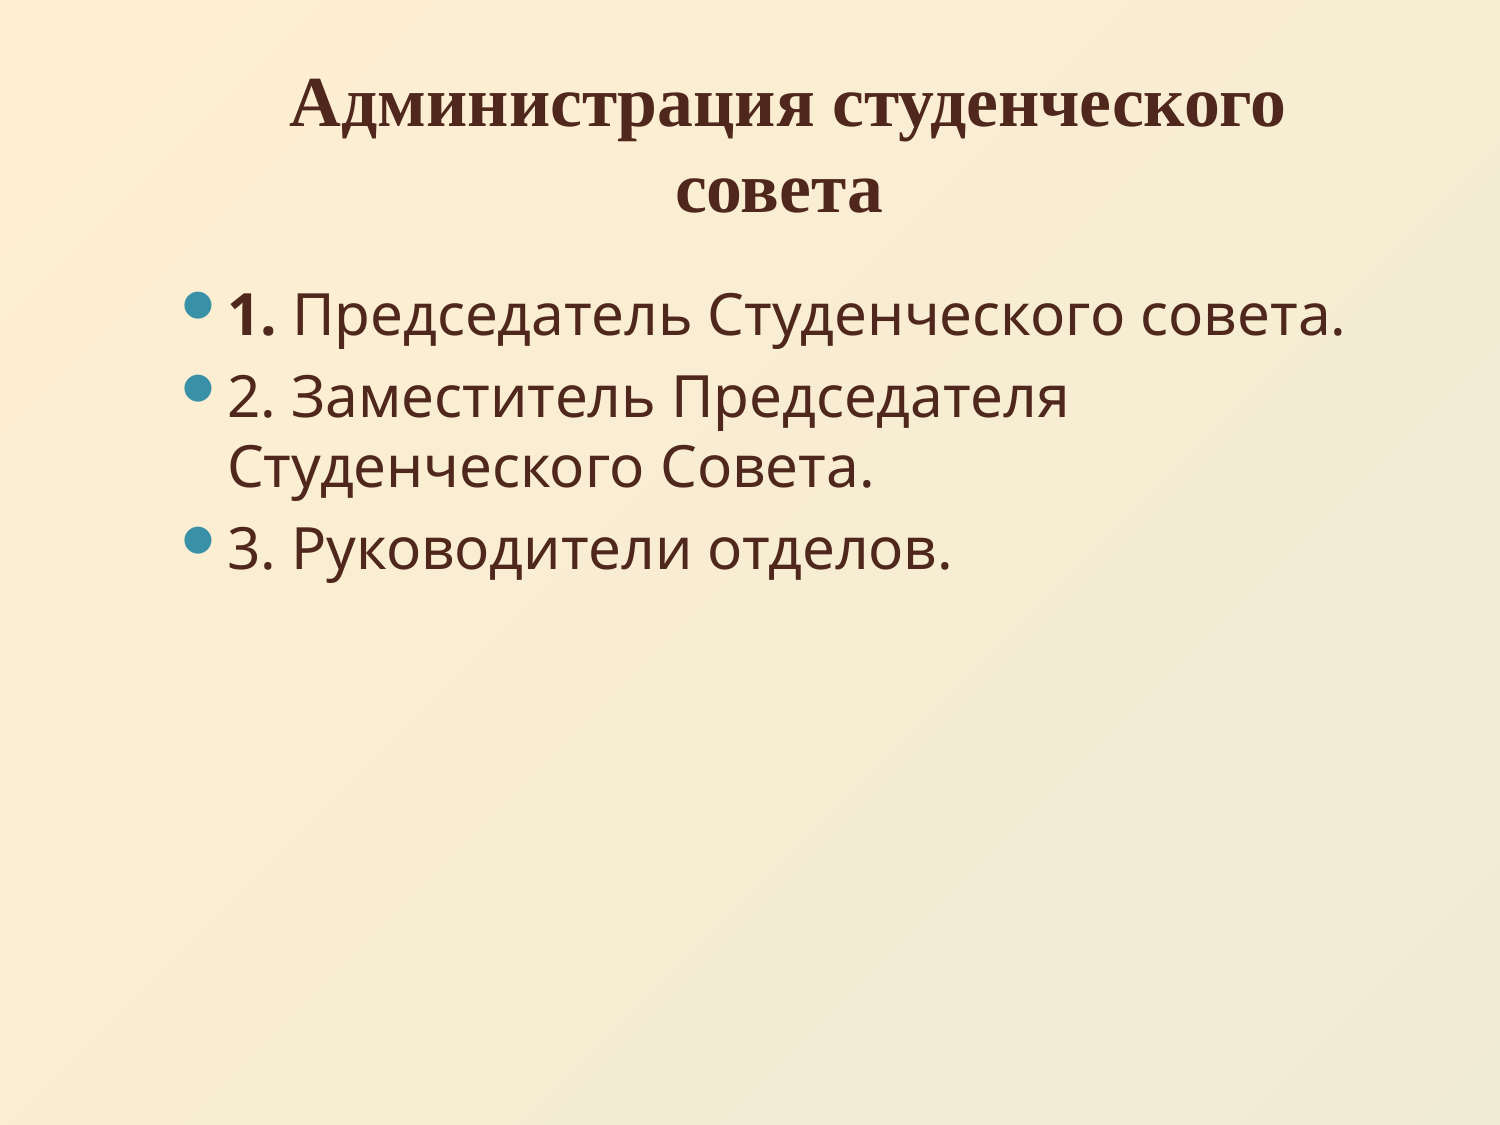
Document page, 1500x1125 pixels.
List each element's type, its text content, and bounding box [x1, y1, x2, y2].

list 1. Председатель Студенческого совета. 2. Заместитель Председателя Студенческого Совета. 3. Руководители отделов. [152, 269, 1383, 1057]
title Администрация студенческого совета [164, 46, 1394, 235]
